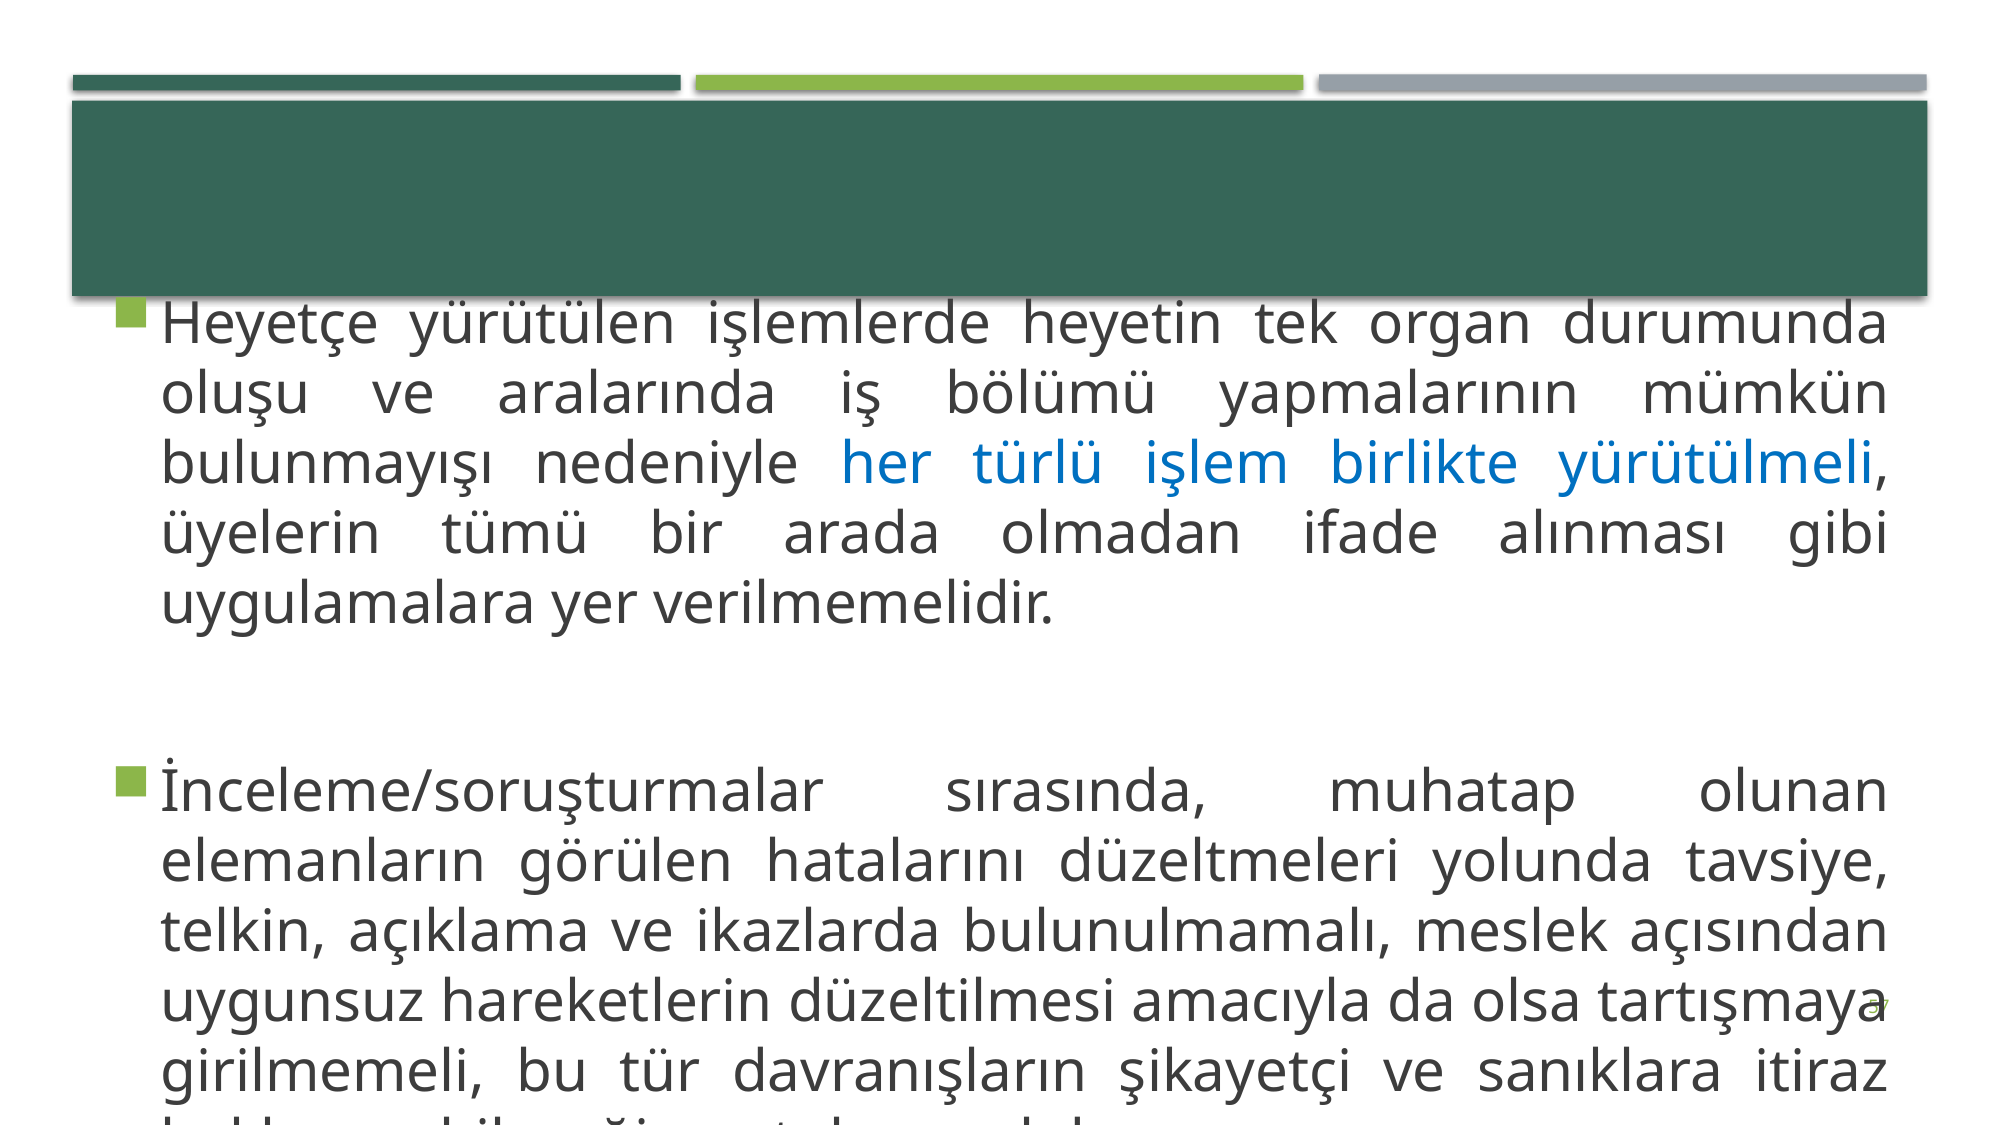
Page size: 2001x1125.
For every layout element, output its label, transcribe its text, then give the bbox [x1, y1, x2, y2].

list Heyetçe yürütülen işlemlerde heyetin tek organ durumunda oluşu ve aralarında iş bölümü yapmalarının mümkün bulunmayışı nedeniyle her türlü işlem birlikte yürütülmeli, üyelerin tümü bir arada olmadan ifade alınması gibi uygulamalara yer verilmemelidir. İnceleme/soruşturmalar sırasında, muhatap olunan elemanların görülen hatalarını düzeltmeleri yolunda tavsiye, telkin, açıklama ve ikazlarda bulunulmamalı, meslek açısından uygunsuz hareketlerin düzeltilmesi amacıyla da olsa tartışmaya girilmemeli, bu tür davranışların şikayetçi ve sanıklara itiraz hakkı verebileceği unutulmamalıdır. [95, 384, 1905, 1075]
slide_number 57 [1732, 977, 1905, 1037]
